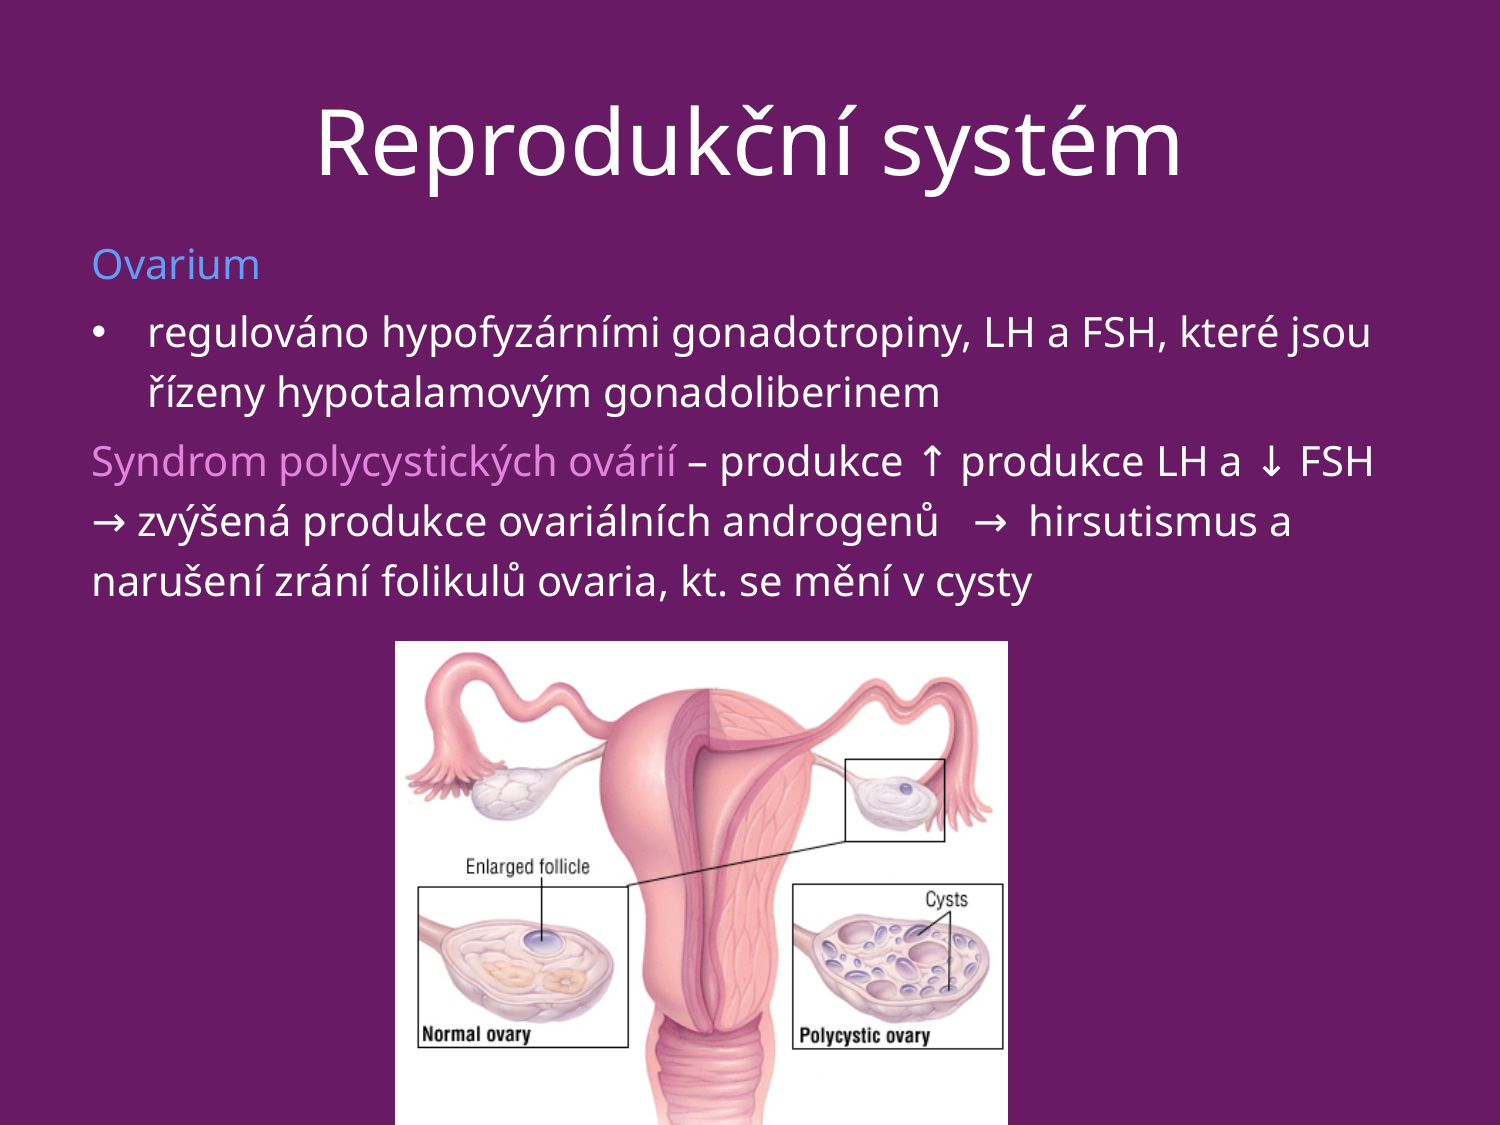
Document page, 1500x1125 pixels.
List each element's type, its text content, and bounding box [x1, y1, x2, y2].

list Ovarium regulováno hypofyzárními gonadotropiny, LH a FSH, které jsou řízeny hypotalamovým gonadoliberinem Syndrom polycystických ovárií – produkce ↑ produkce LH a ↓ FSH → zvýšená produkce ovariálních androgenů → hirsutismus a narušení zrání folikulů ovaria, kt. se mění v cysty [76, 219, 1400, 1125]
picture [395, 641, 1008, 1125]
title Reprodukční systém [75, 45, 1425, 233]
